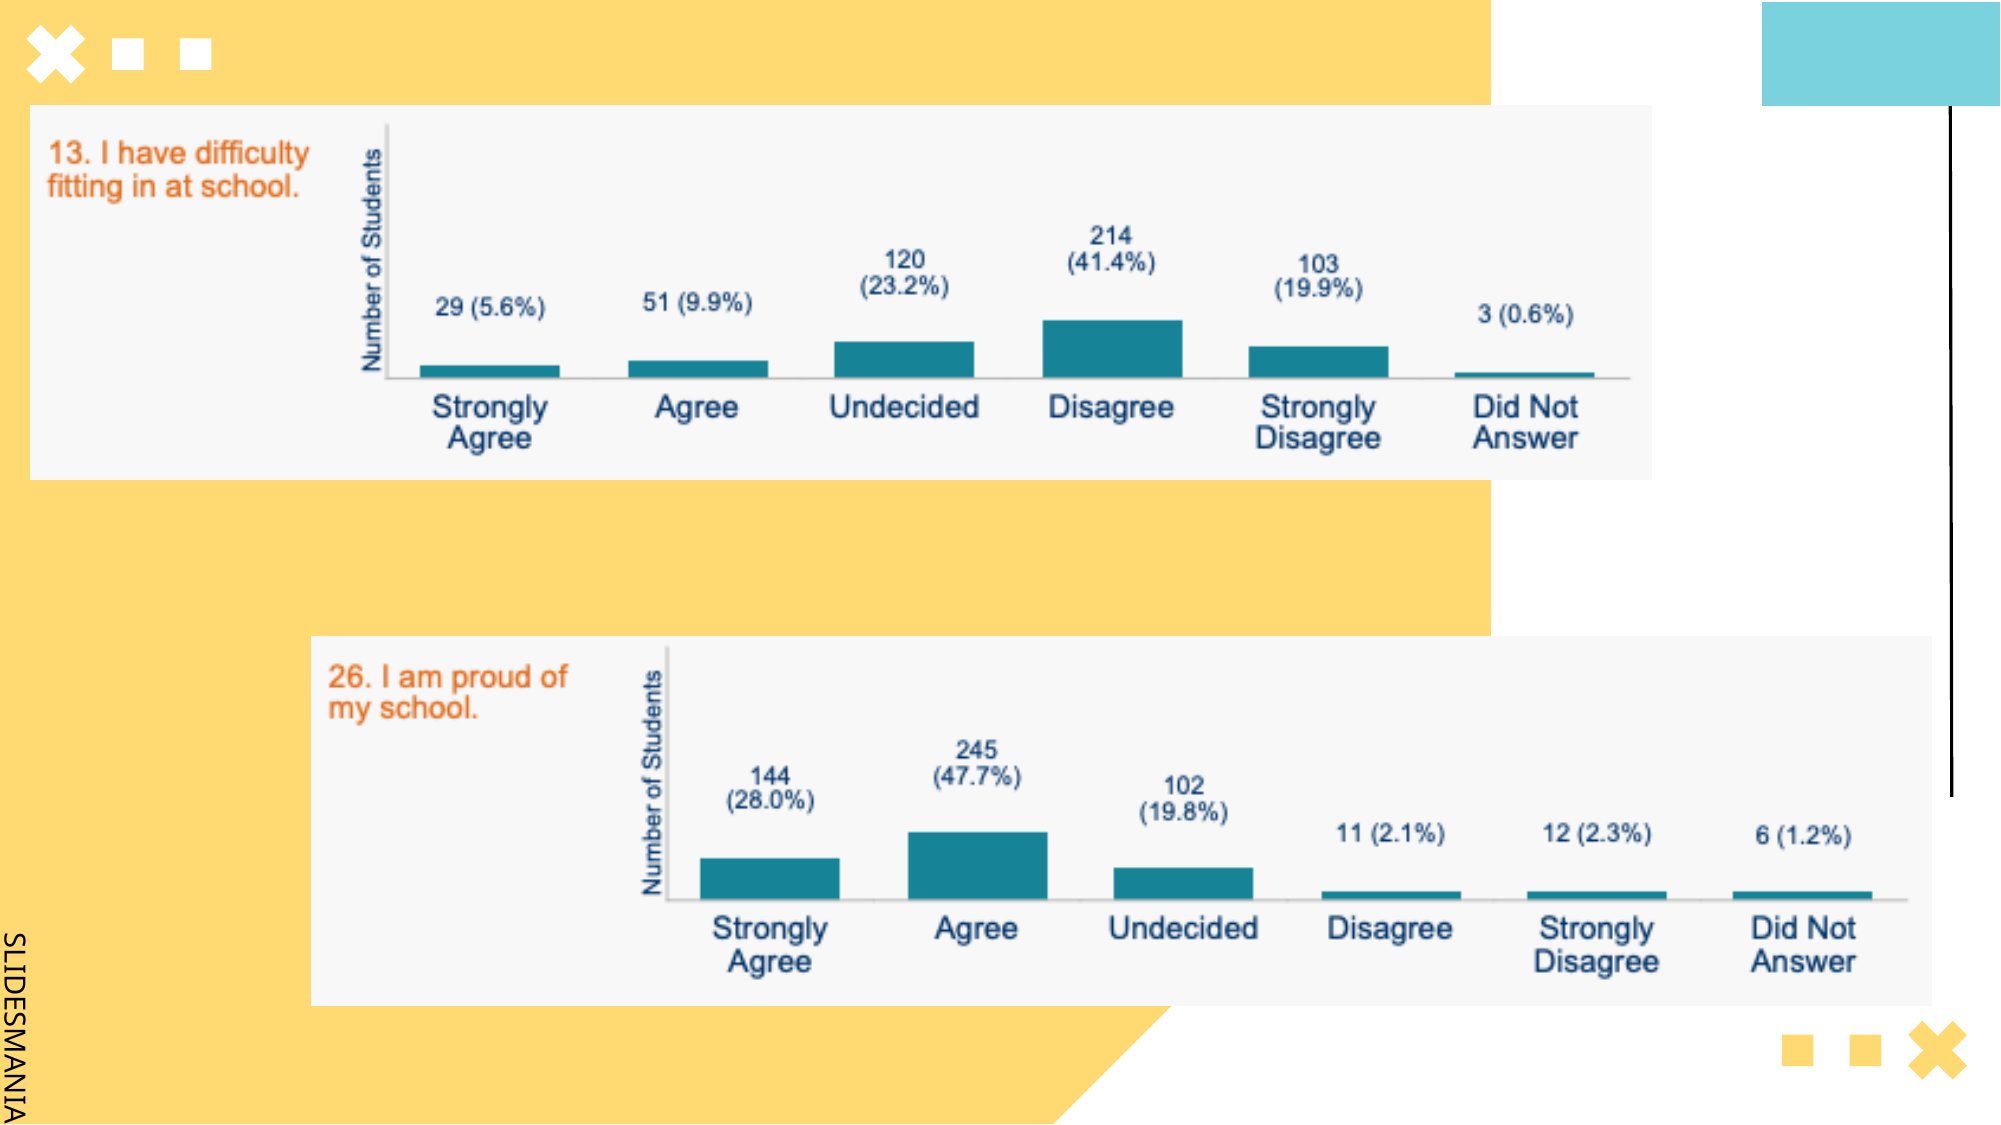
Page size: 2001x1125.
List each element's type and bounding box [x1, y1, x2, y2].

picture [29, 105, 1652, 480]
picture [310, 636, 1933, 1006]
